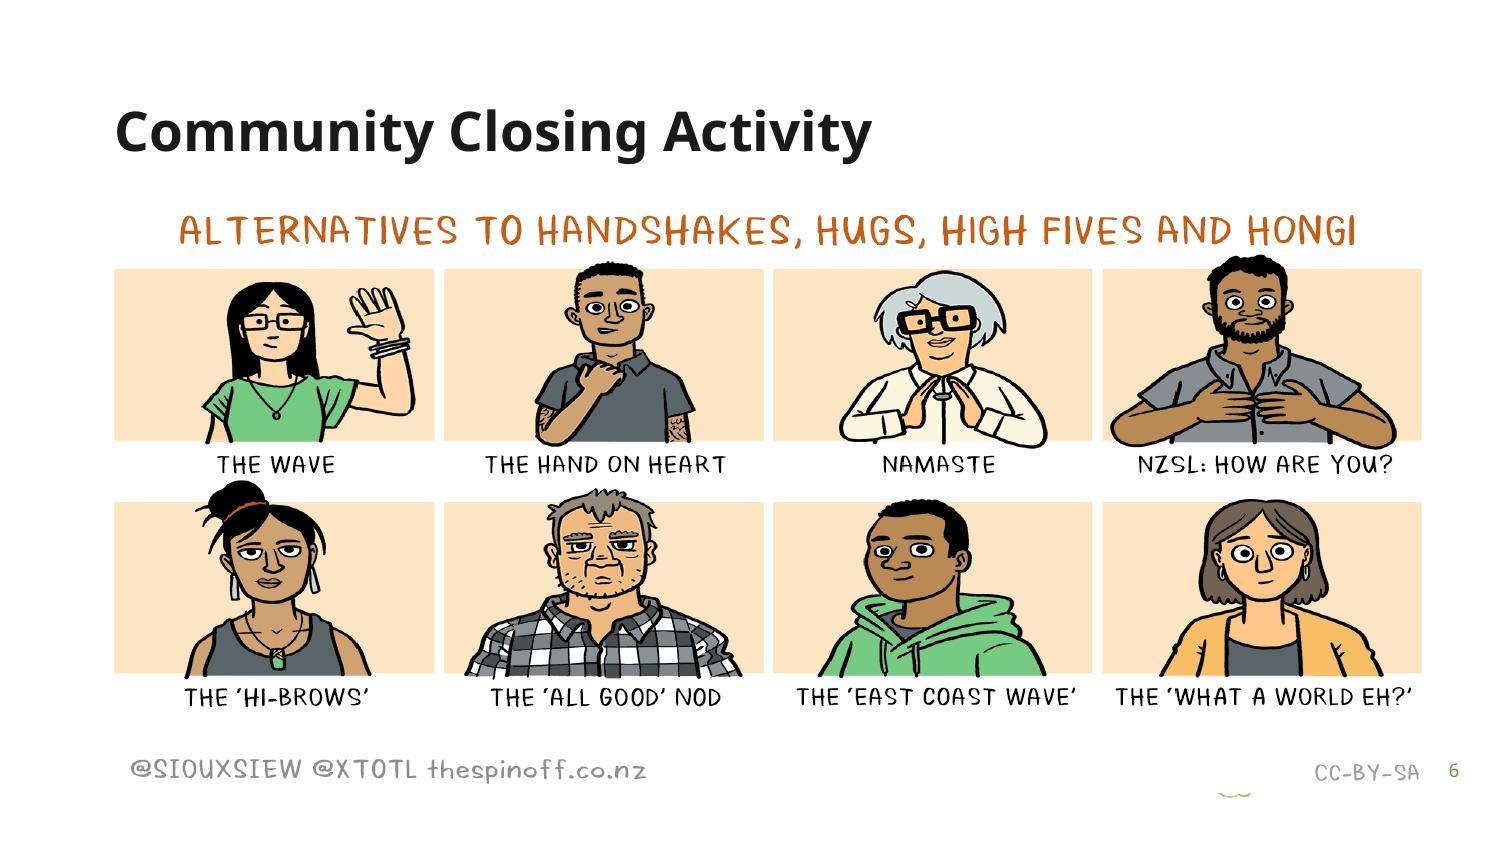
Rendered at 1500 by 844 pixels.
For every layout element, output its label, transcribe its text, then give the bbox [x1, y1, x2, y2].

title Community Closing Activity [103, 98, 1397, 170]
picture [85, 178, 1450, 800]
